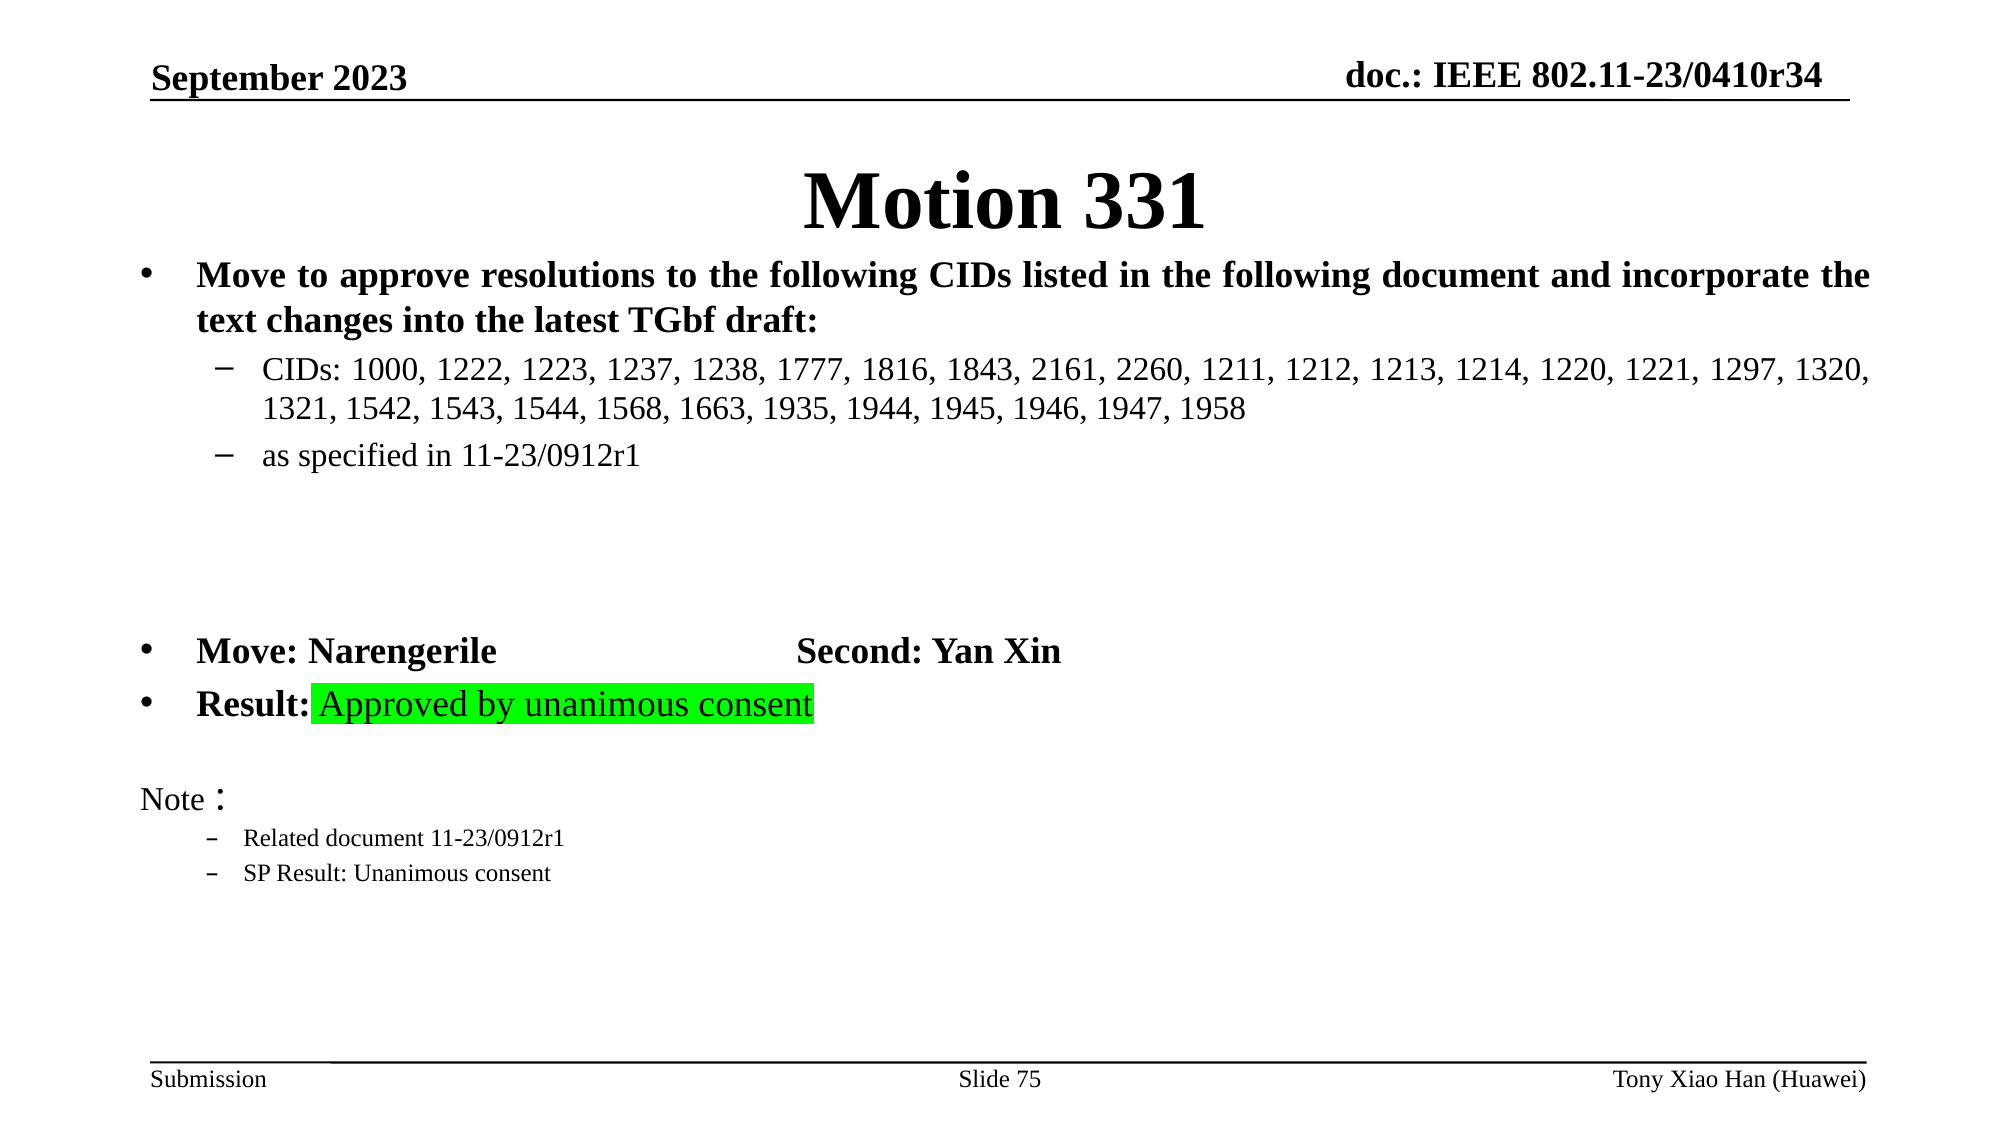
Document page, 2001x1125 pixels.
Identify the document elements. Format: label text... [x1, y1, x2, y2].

text_box Motion 331 [368, 137, 1644, 212]
text_box Move to approve resolutions to the following CIDs listed in the following document and incorporate the text changes into the latest TGbf draft: CIDs: 1000, 1222, 1223, 1237, 1238, 1777, 1816, 1843, 2161, 2260, 1211, 1212, 1213, 1214, 1220, 1221, 1297, 1320, 1321, 1542, 1543, 1544, 1568, 1663, 1935, 1944, 1945, 1946, 1947, 1958 as specified in 11-23/0912r1 Move: Narengerile Second: Yan Xin Result: Approved by unanimous consent Note： Related document 11-23/0912r1 SP Result: Unanimous consent [125, 212, 1888, 900]
